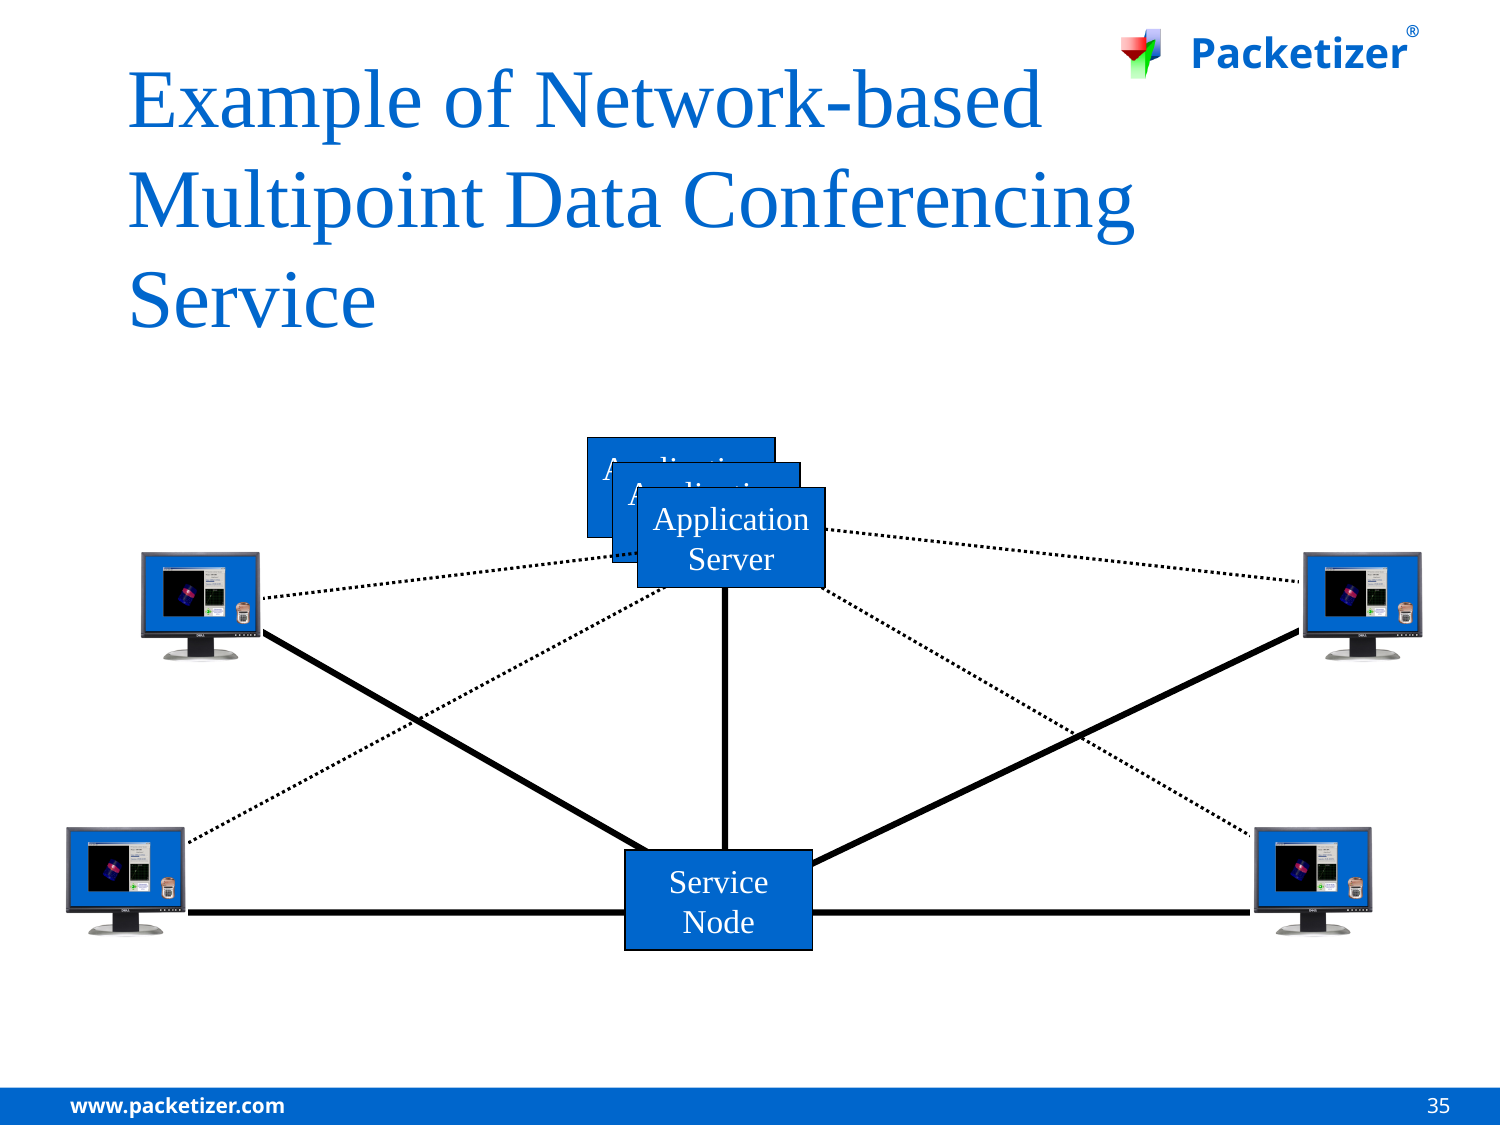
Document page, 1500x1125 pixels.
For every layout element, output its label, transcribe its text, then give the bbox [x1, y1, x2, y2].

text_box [1299, 537, 1426, 676]
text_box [62, 812, 188, 951]
text_box Service Node [624, 849, 813, 950]
picture [1120, 28, 1161, 79]
text_box Application Server [637, 487, 825, 588]
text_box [137, 537, 263, 676]
text_box Application Server [612, 462, 800, 563]
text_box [1249, 812, 1376, 951]
title Example of Network-based Multipoint Data Conferencing Service [112, 99, 1388, 288]
text_box Application Server [587, 437, 775, 538]
